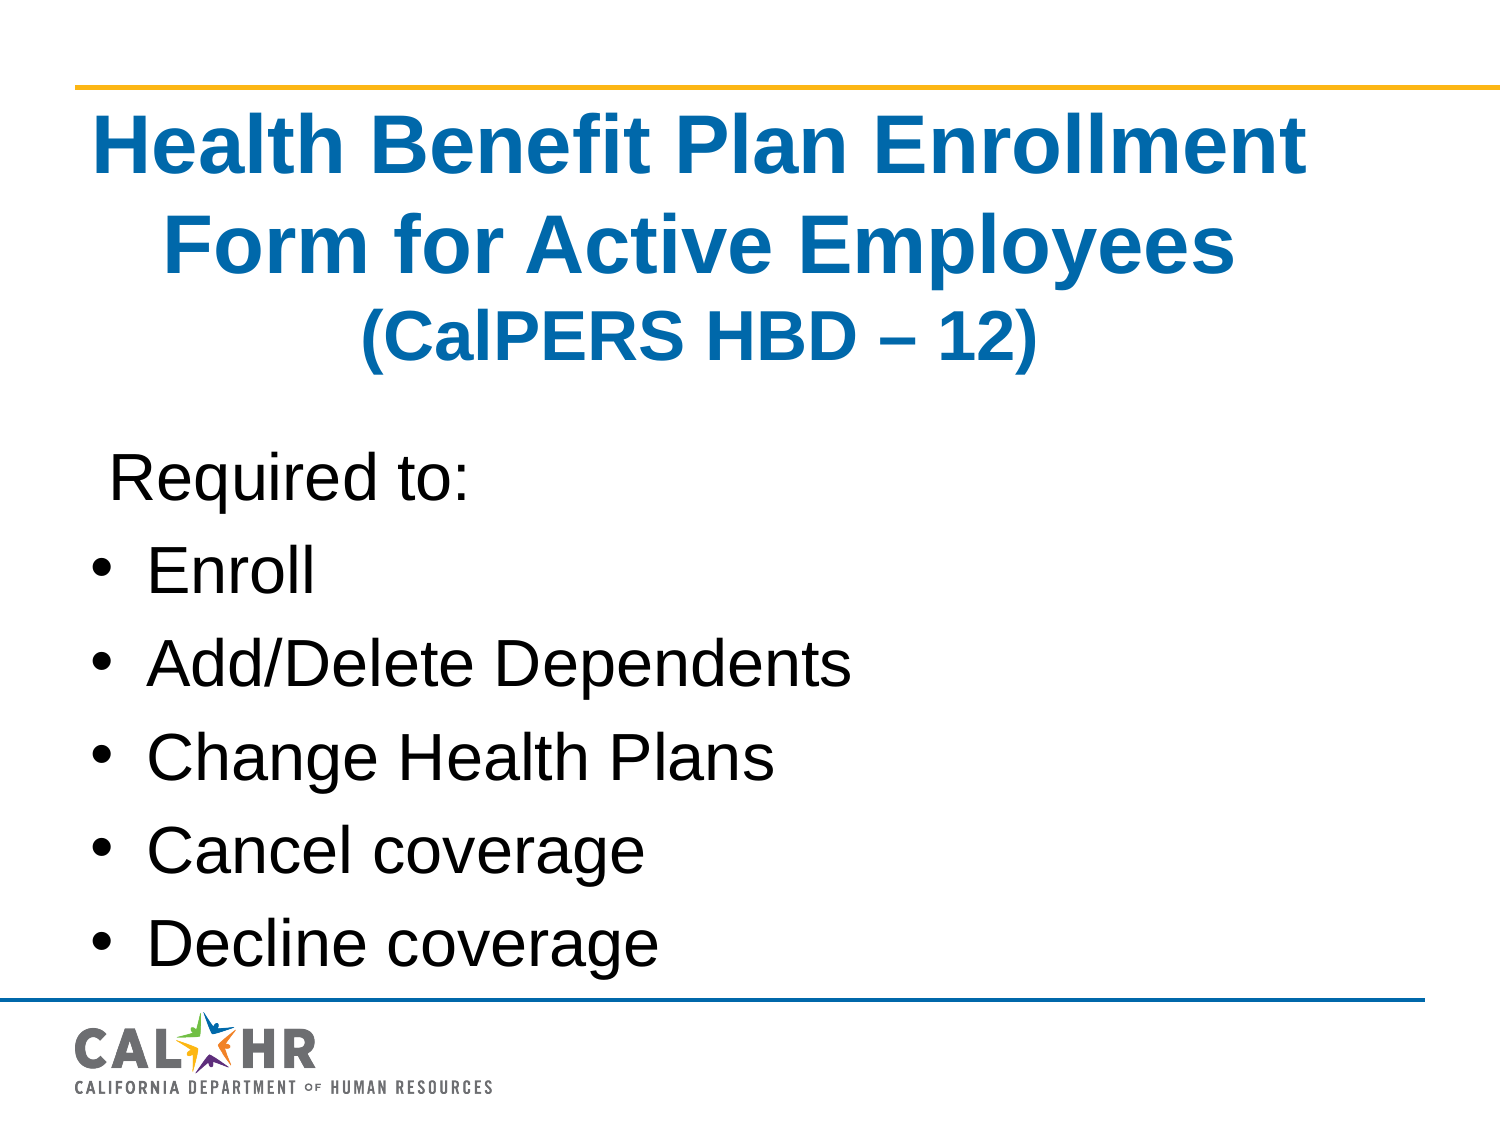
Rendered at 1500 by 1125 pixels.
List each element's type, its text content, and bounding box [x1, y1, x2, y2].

picture [75, 1012, 492, 1094]
title Health Benefit Plan Enrollment Form for Active Employees (CalPERS HBD – 12) [75, 75, 1325, 387]
list Required to: Enroll Add/Delete Dependents Change Health Plans Cancel coverage Decline coverage [75, 387, 1413, 1000]
